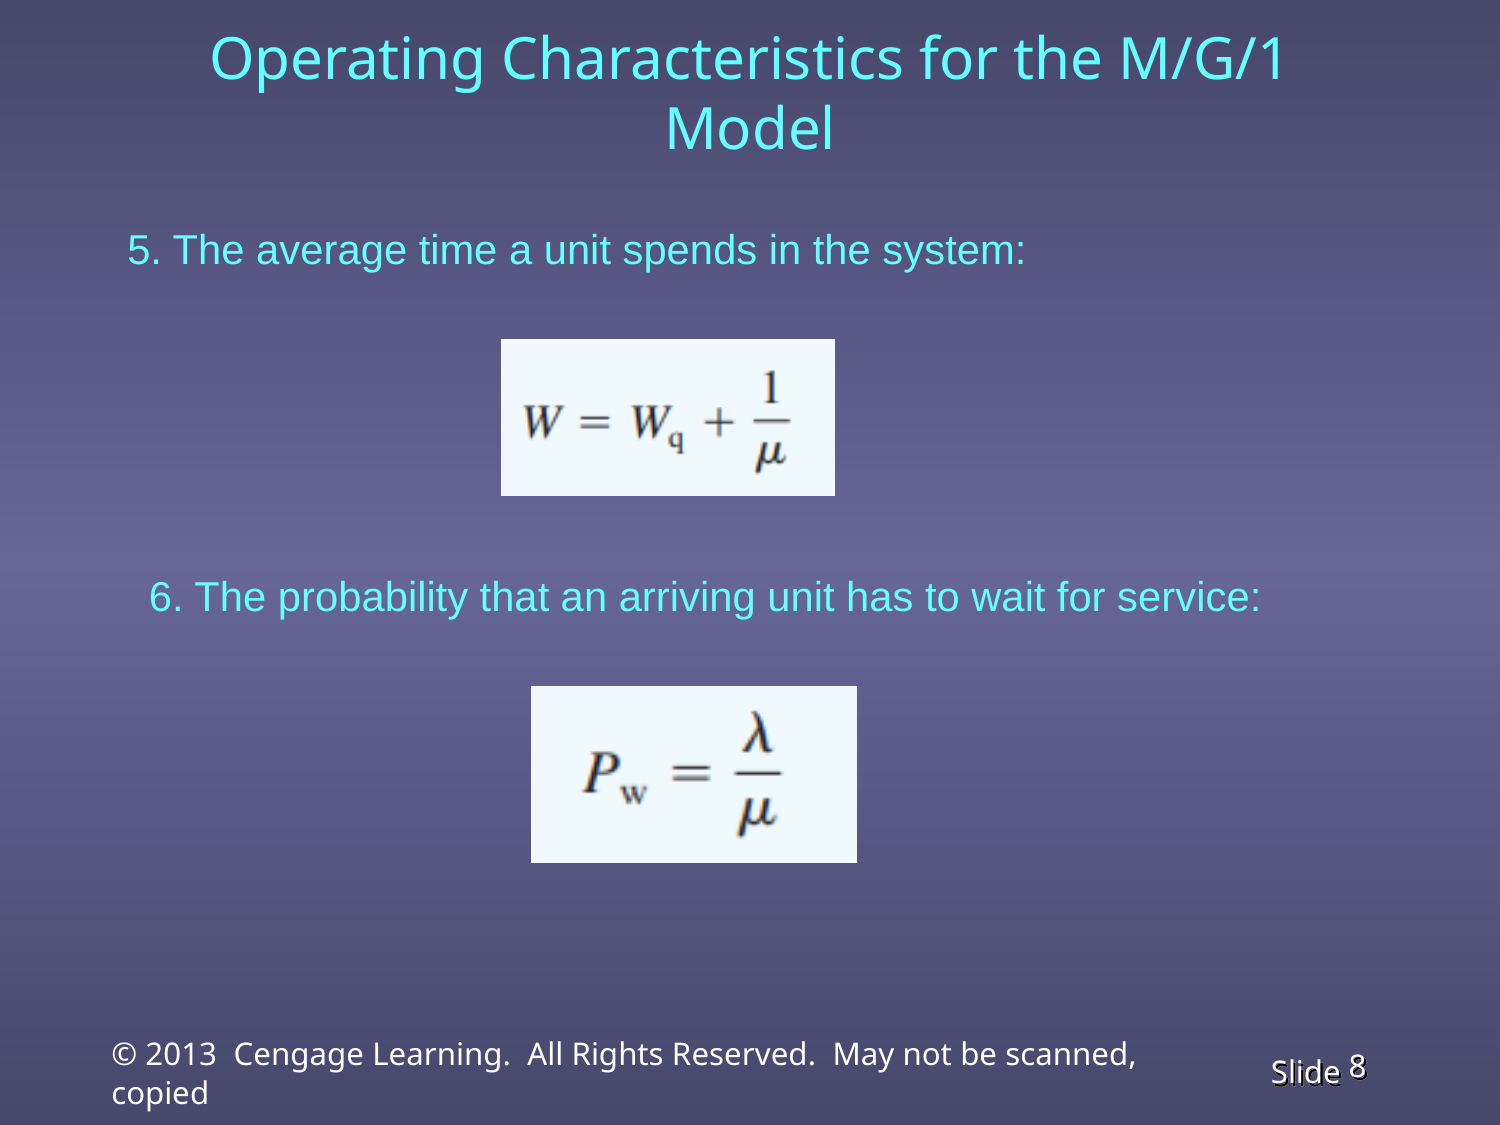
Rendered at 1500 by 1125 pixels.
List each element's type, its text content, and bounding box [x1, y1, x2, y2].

picture [531, 685, 857, 864]
title Operating Characteristics for the M/G/1 Model [112, 24, 1388, 158]
text_box 6. The probability that an arriving unit has to wait for service: [134, 562, 1410, 628]
picture [501, 339, 835, 496]
text_box 5. The average time a unit spends in the system: [112, 215, 1274, 281]
